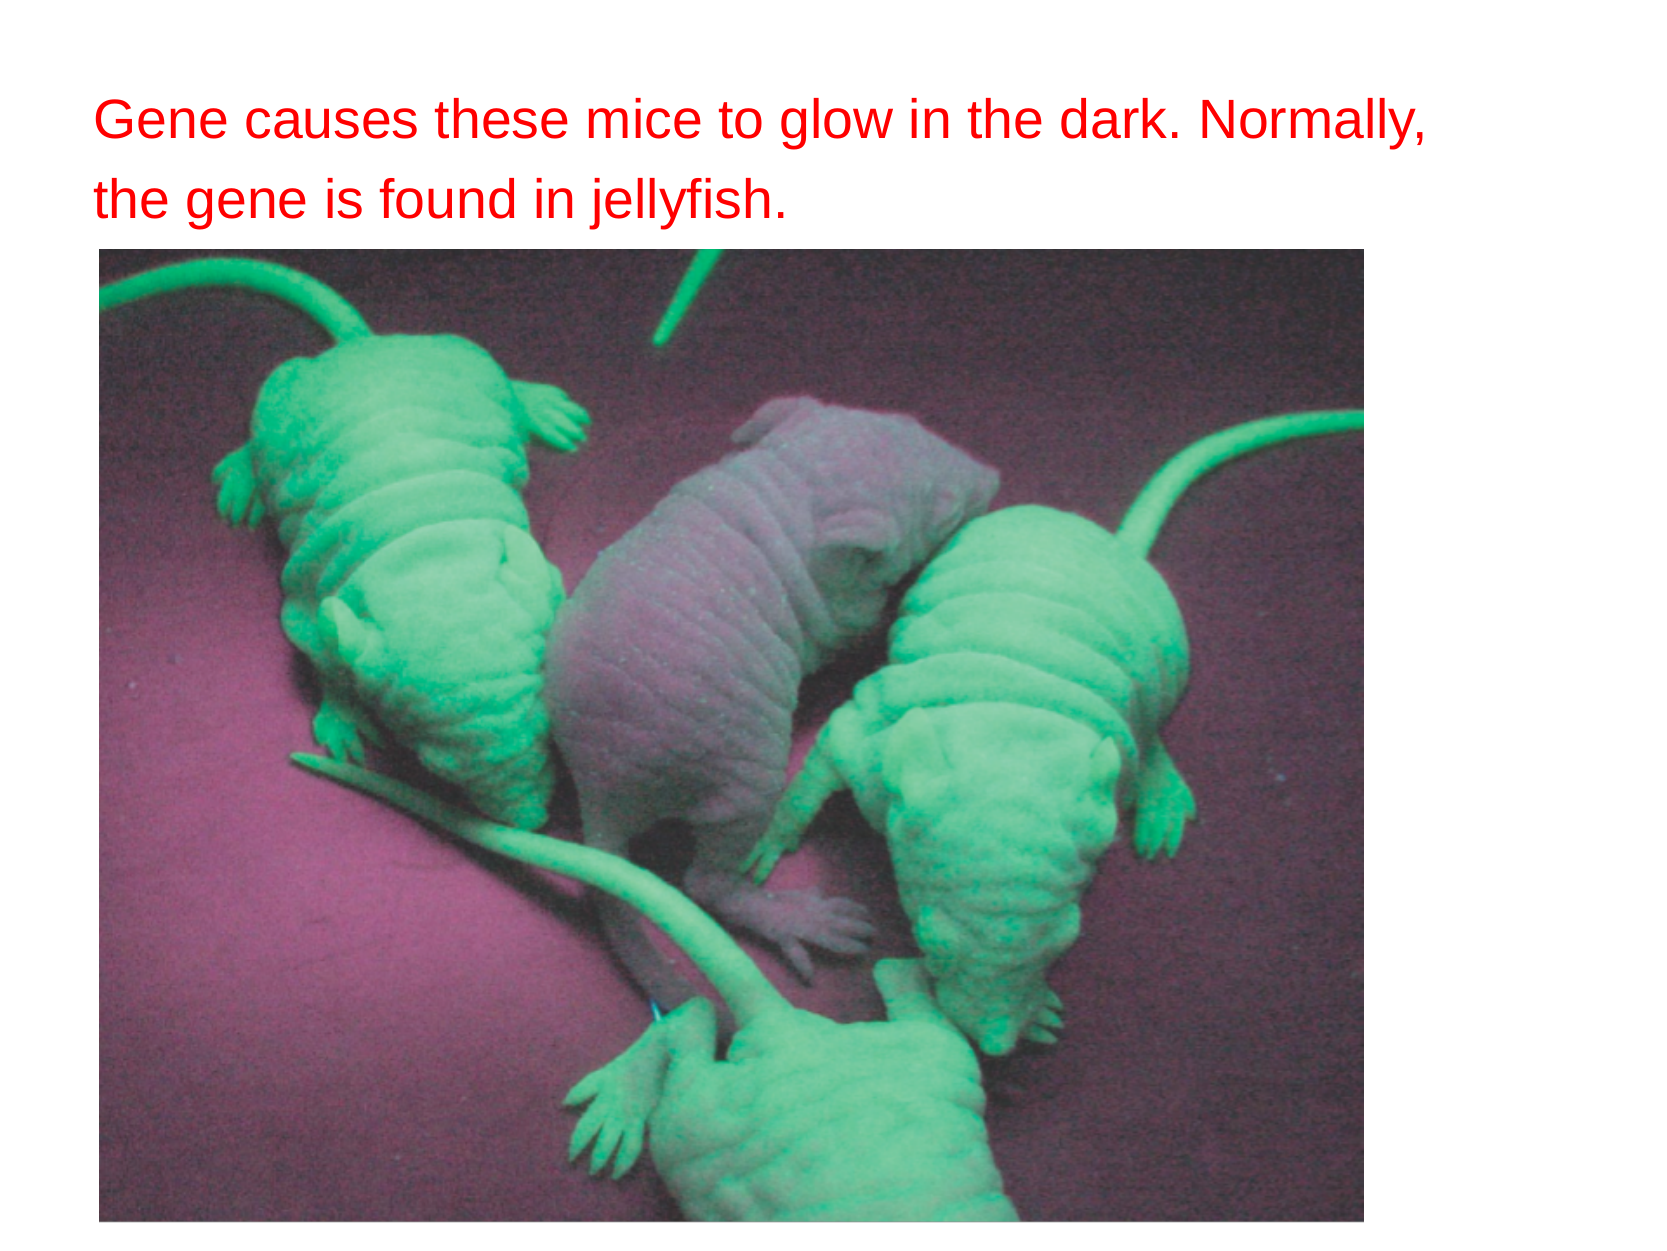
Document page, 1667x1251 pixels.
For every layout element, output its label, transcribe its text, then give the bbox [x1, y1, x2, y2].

text_box Gene causes these mice to glow in the dark. Normally, the gene is found in jellyfish. [87, 63, 1454, 236]
picture [99, 249, 1365, 1225]
